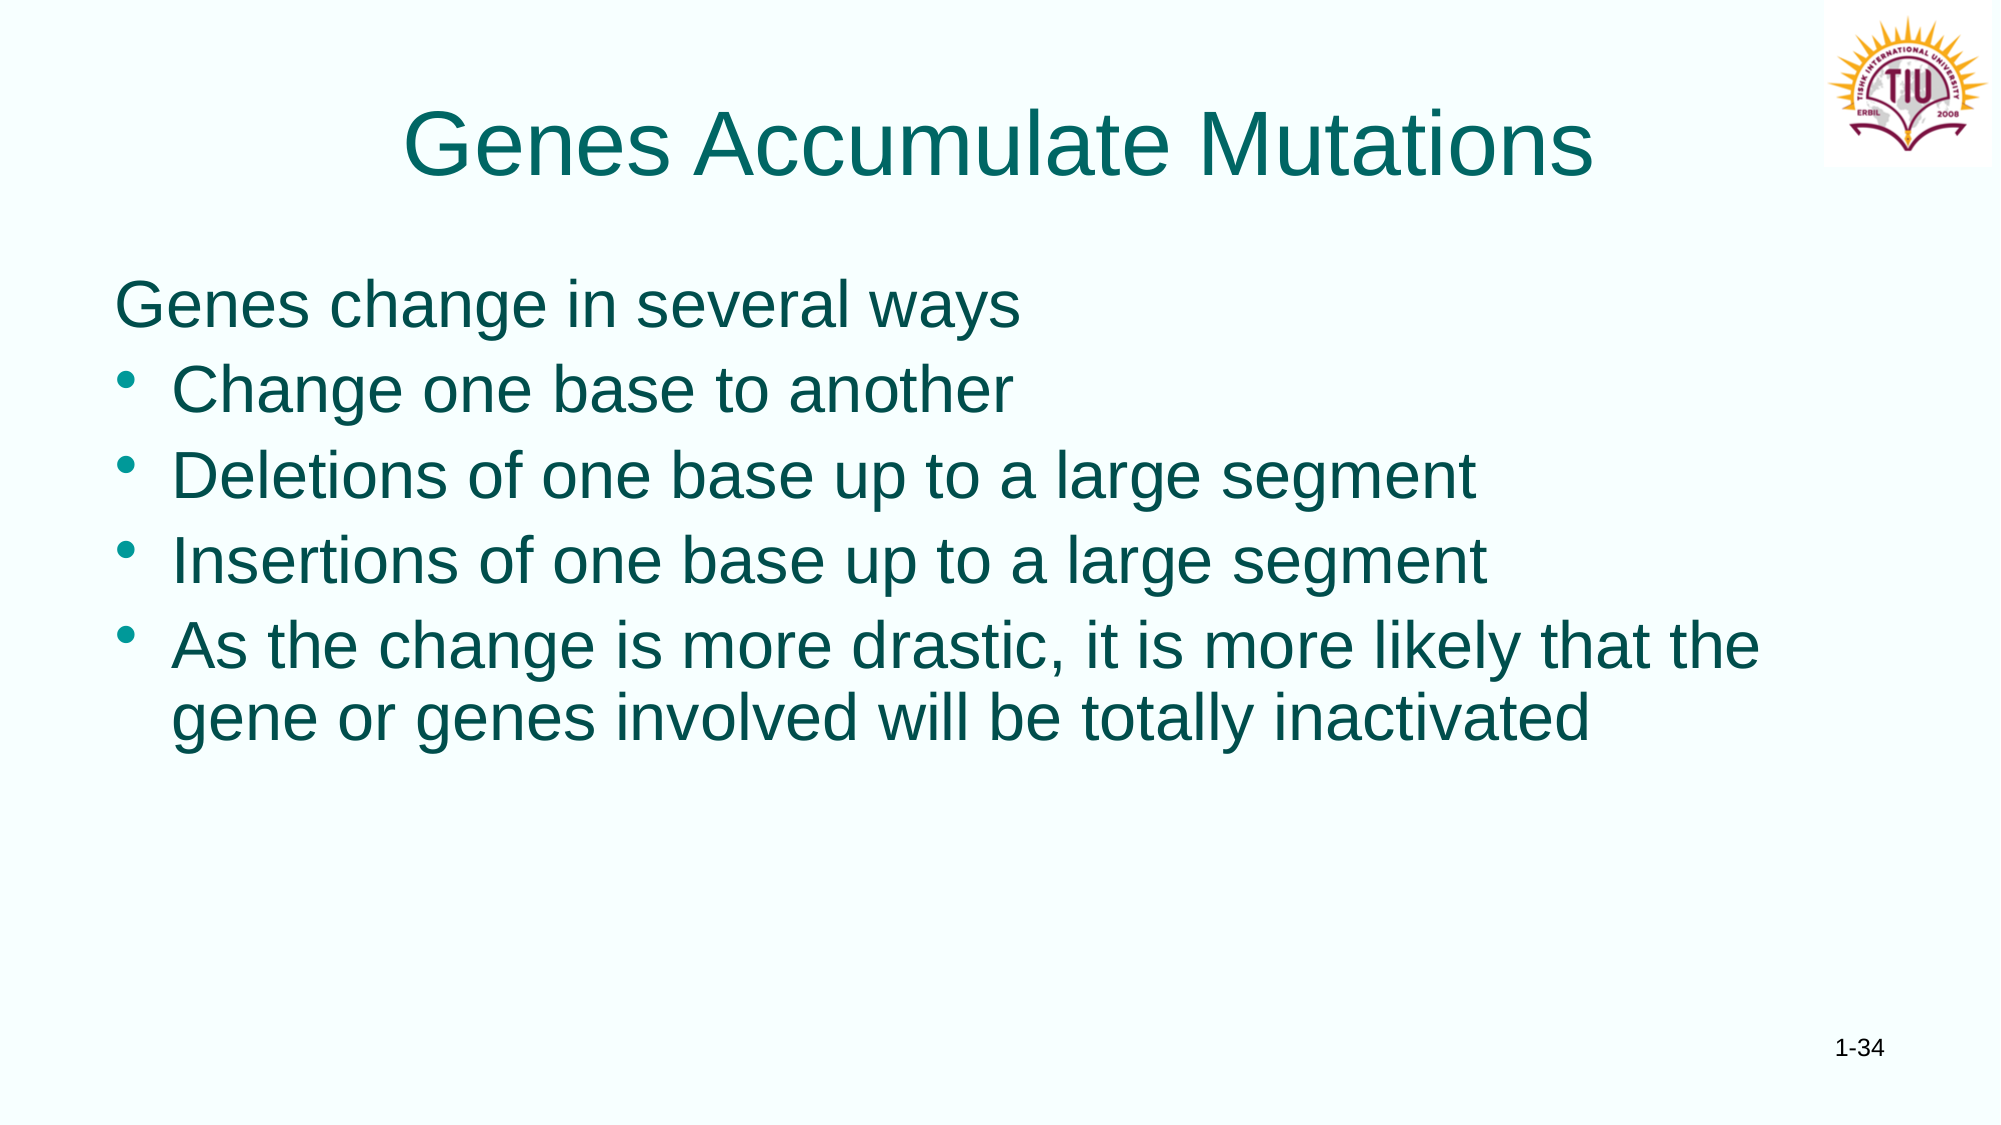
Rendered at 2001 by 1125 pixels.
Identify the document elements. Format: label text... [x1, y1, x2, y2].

picture [1823, 0, 1992, 168]
slide_number 1-34 [1433, 1024, 1900, 1103]
list Genes change in several ways Change one base to another Deletions of one base up to a large segment Insertions of one base up to a large segment As the change is more drastic, it is more likely that the gene or genes involved will be totally inactivated [99, 262, 1900, 1005]
title Genes Accumulate Mutations [99, 45, 1900, 233]
